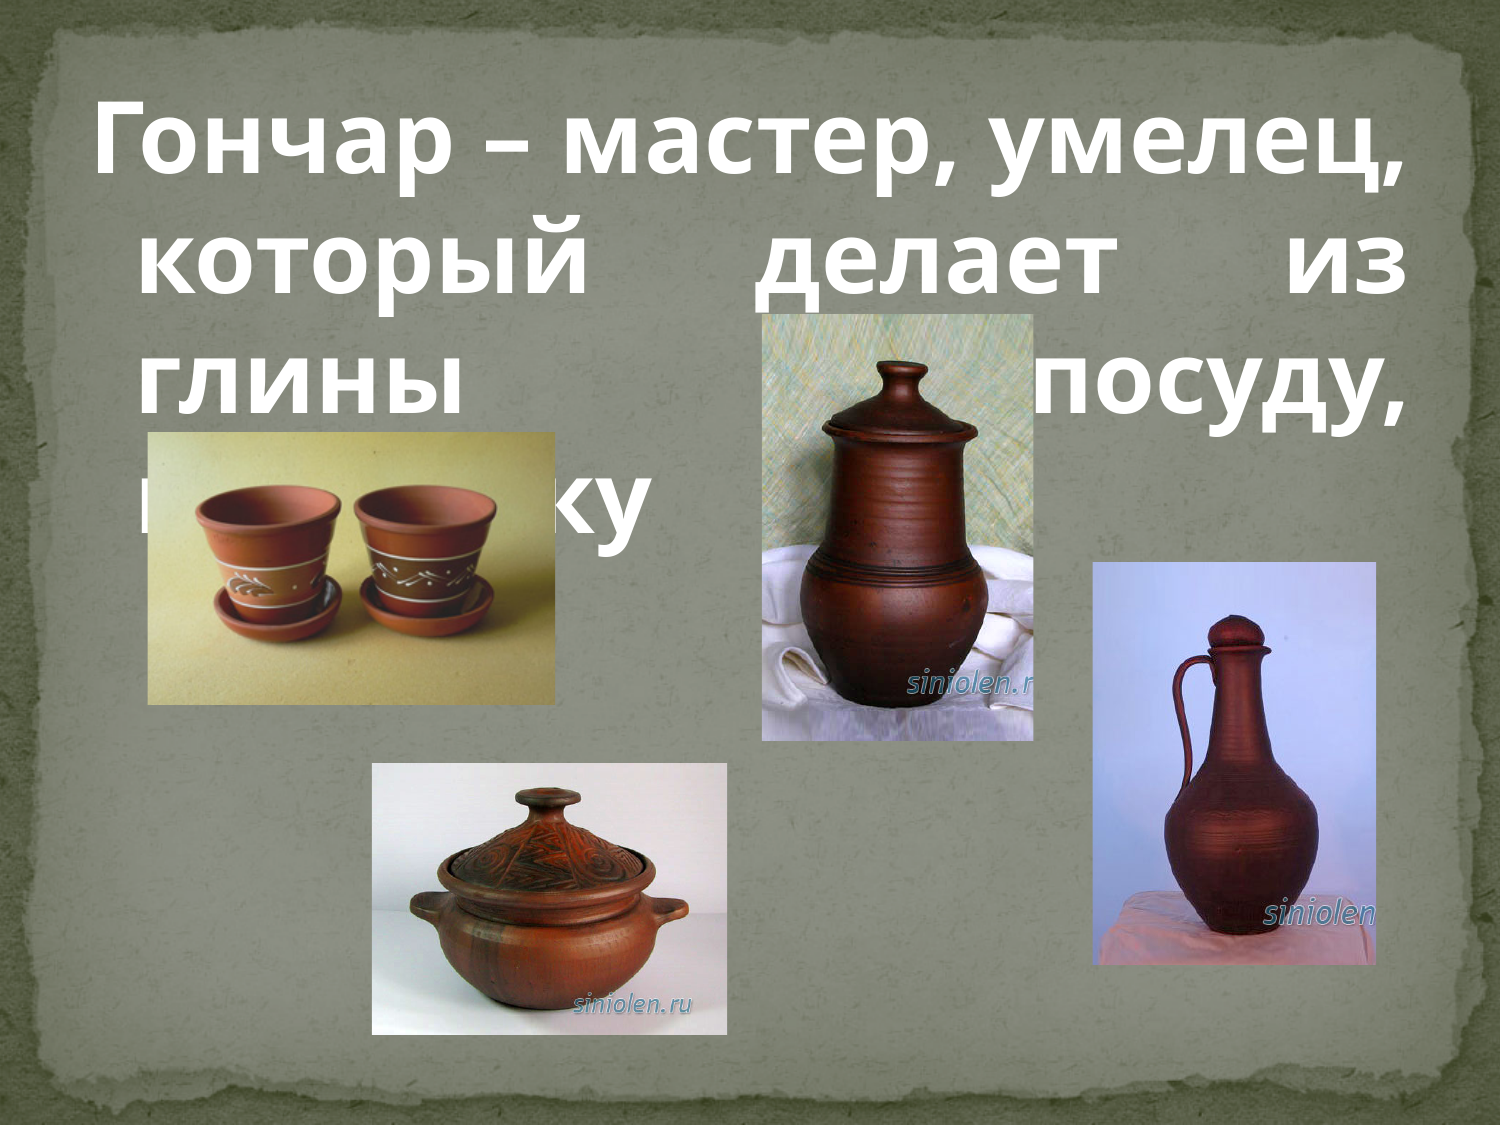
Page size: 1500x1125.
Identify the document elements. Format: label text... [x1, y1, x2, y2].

picture [1092, 562, 1377, 965]
picture [761, 314, 1034, 741]
picture [147, 432, 556, 705]
list Гончар – мастер, умелец, который делает из глины посуду, керамику [75, 66, 1425, 1000]
picture [371, 763, 728, 1035]
